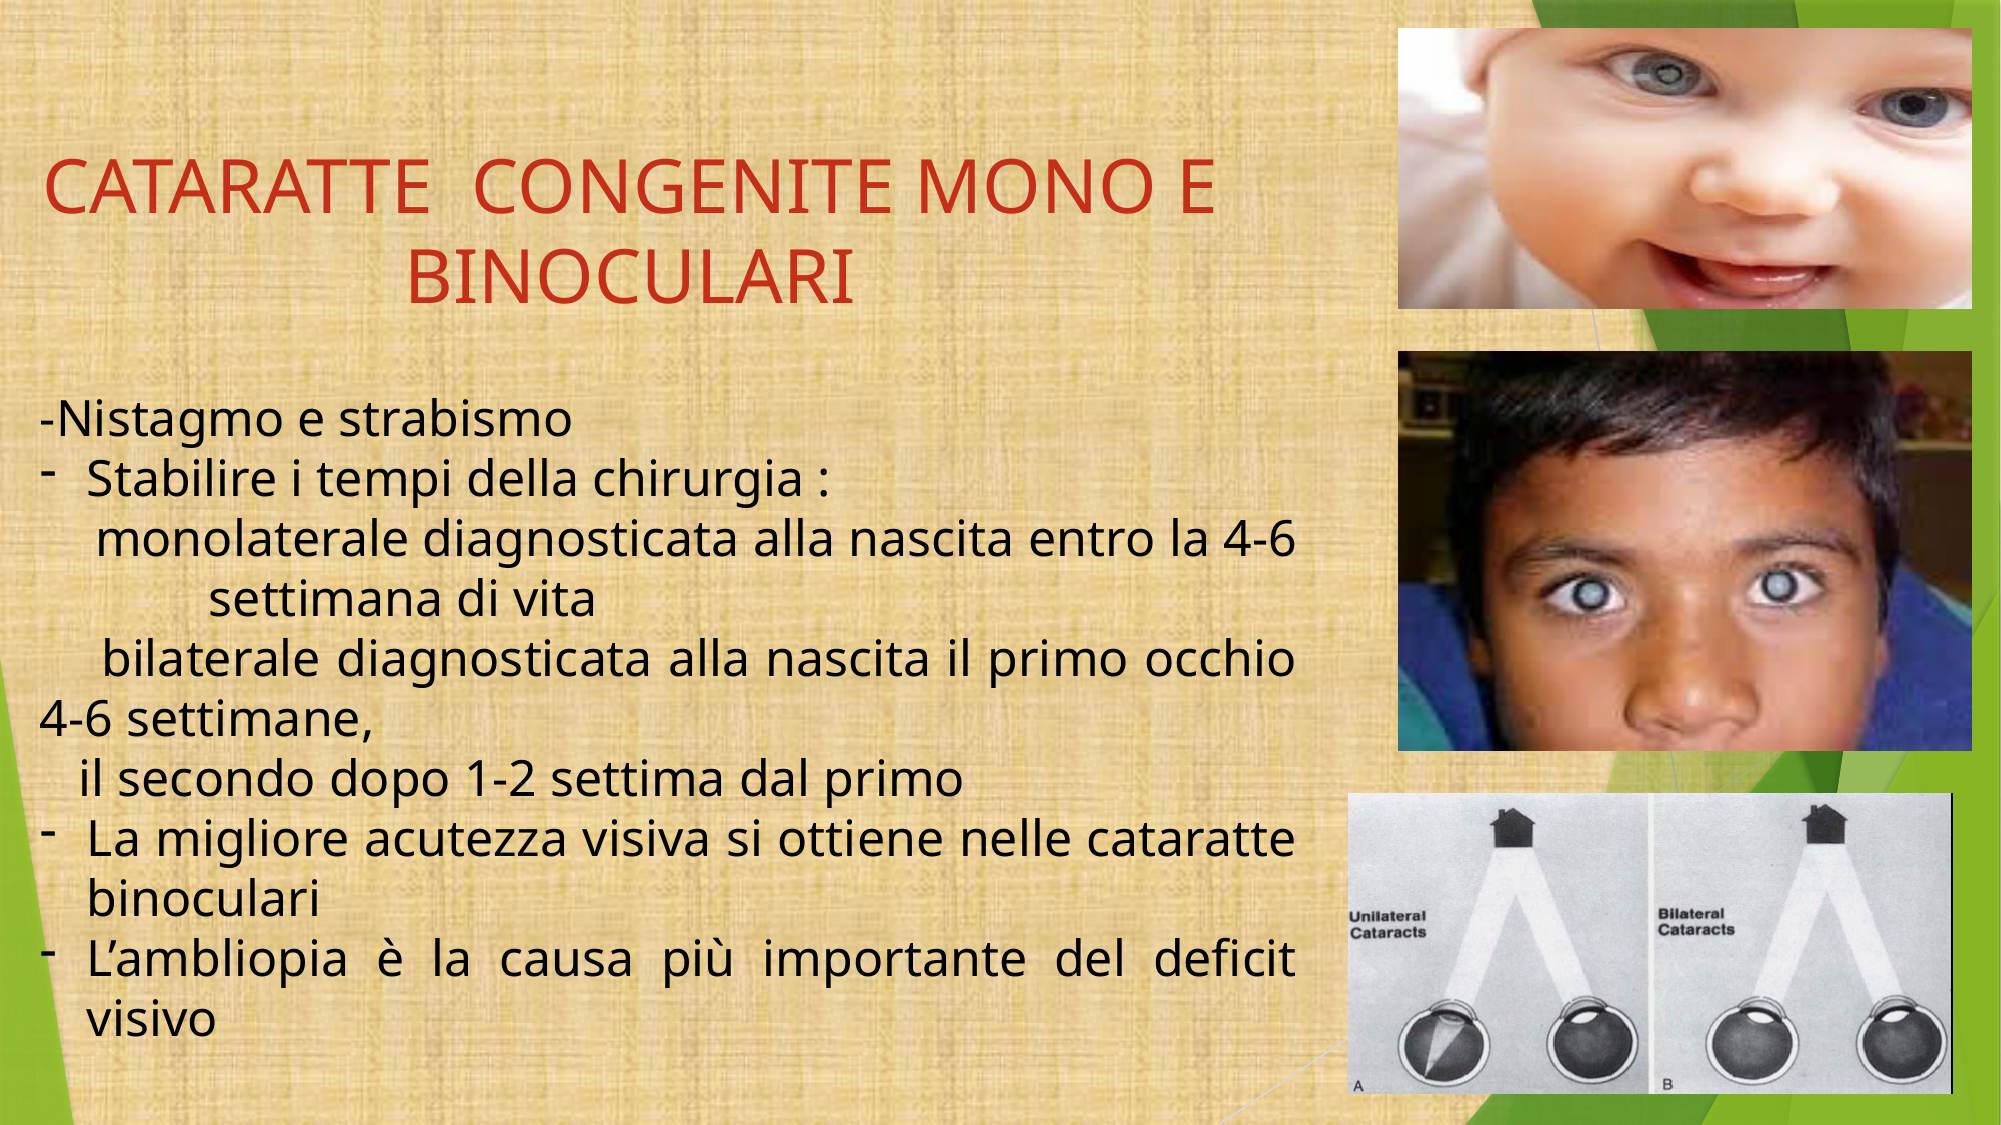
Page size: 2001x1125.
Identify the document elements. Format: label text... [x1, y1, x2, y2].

picture [0, 0, 1973, 1125]
text_box -Nistagmo e strabismo Stabilire i tempi della chirurgia : monolaterale diagnosticata alla nascita entro la 4-6 settimana di vita bilaterale diagnosticata alla nascita il primo occhio 4-6 settimane, il secondo dopo 1-2 settima dal primo La migliore acutezza visiva si ottiene nelle cataratte binoculari L’ambliopia è la causa più importante del deficit visivo [25, 379, 1313, 1055]
title CATARATTE CONGENITE MONO E BINOCULARI [25, 130, 1236, 348]
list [1398, 351, 1973, 752]
